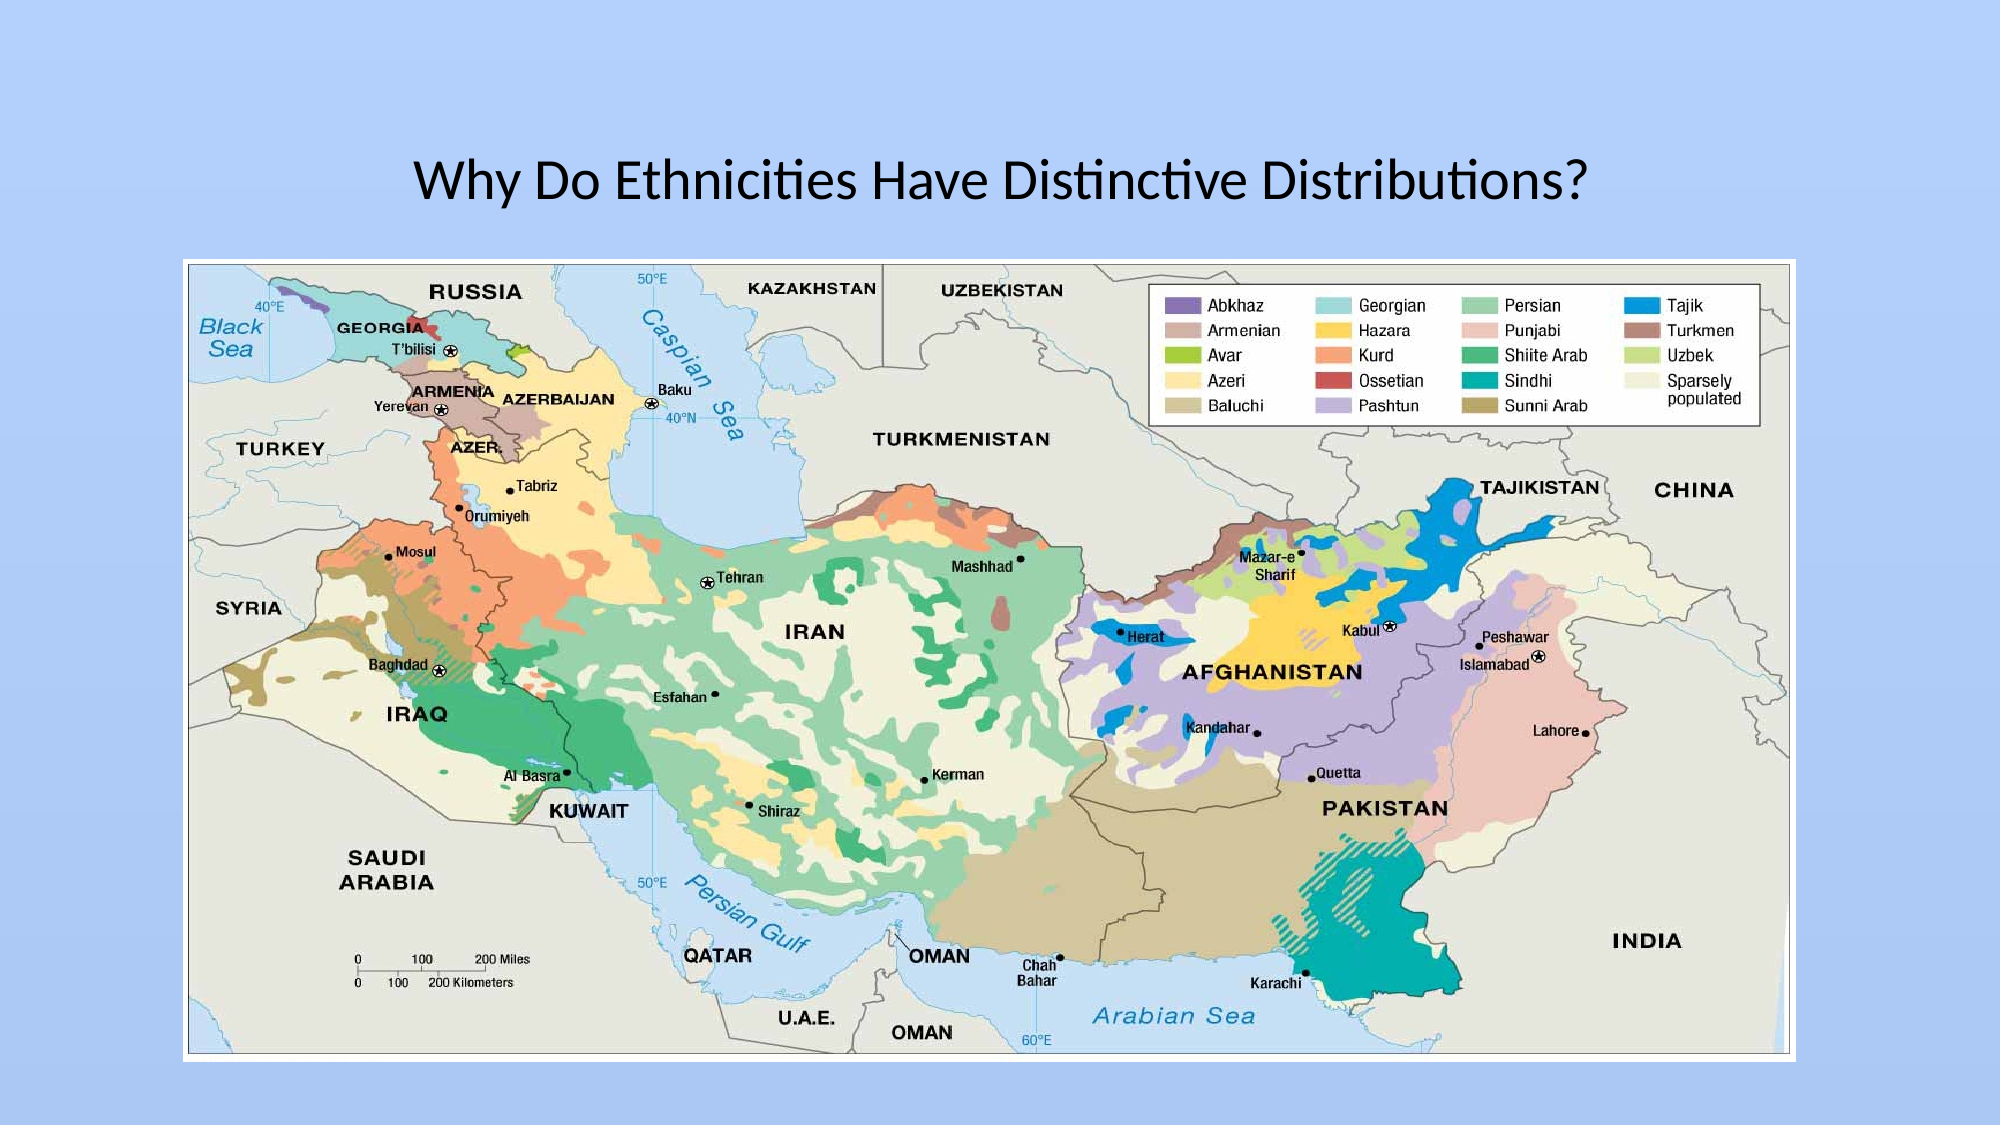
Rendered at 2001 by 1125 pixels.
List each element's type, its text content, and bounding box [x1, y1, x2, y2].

picture [183, 259, 1796, 1062]
text_box Why Do Ethnicities Have Distinctive Distributions? [292, 133, 1712, 219]
